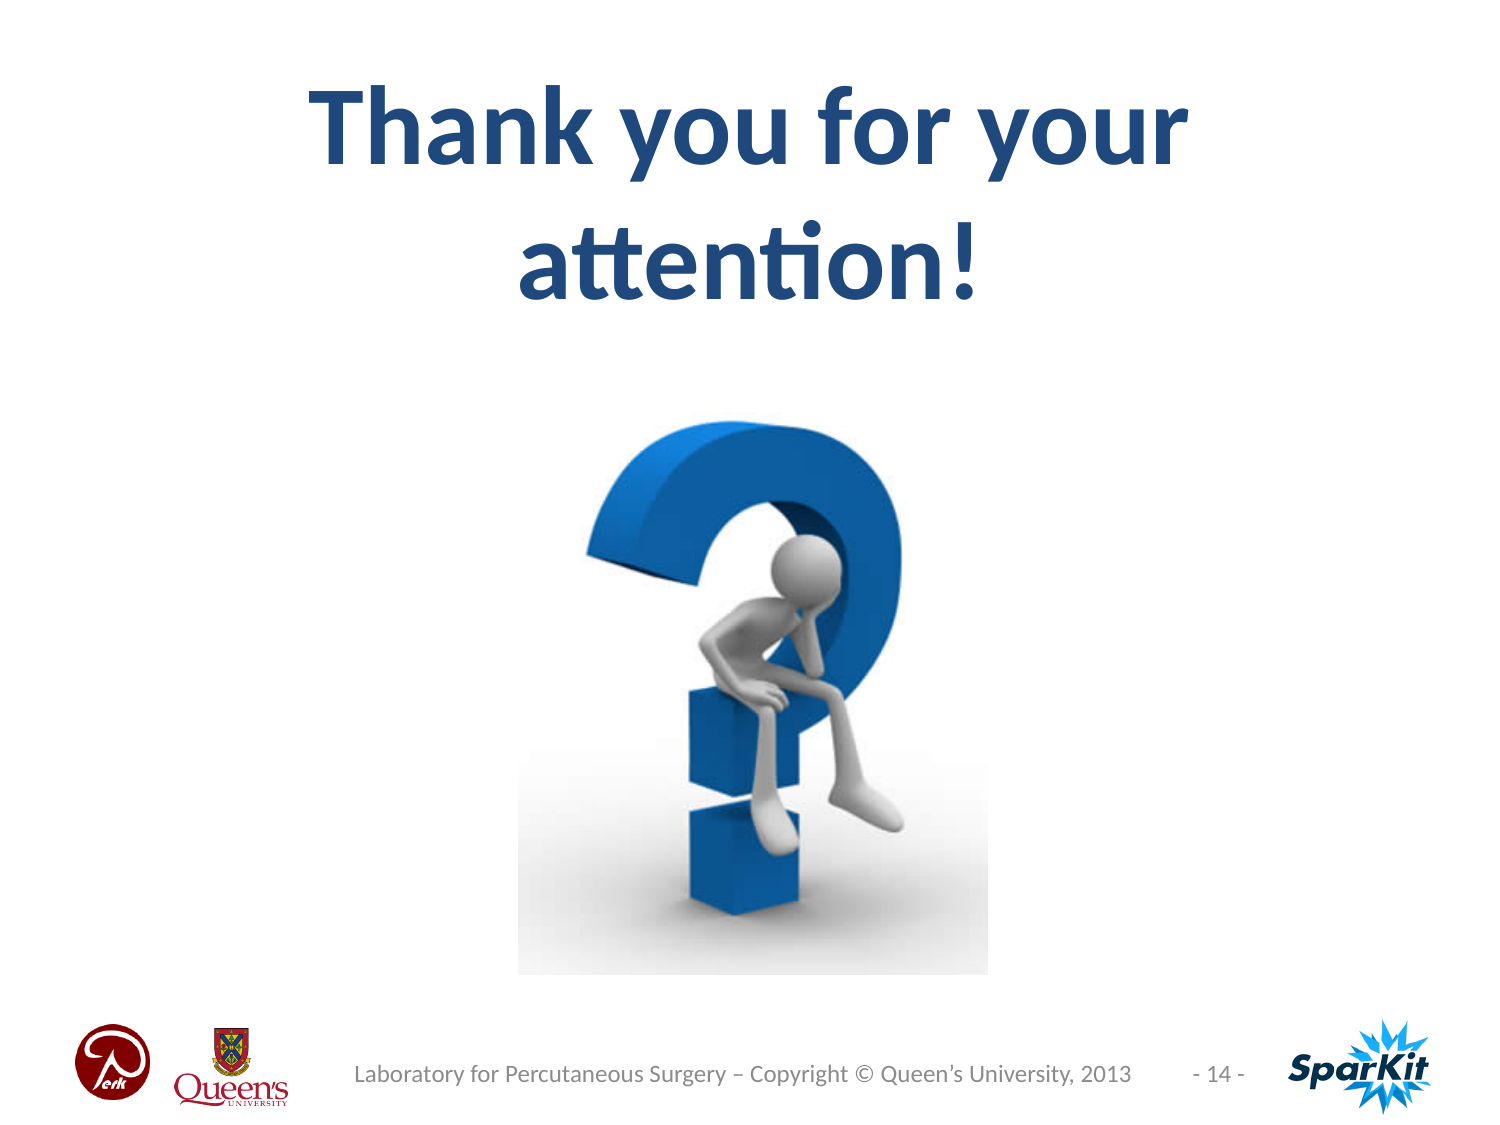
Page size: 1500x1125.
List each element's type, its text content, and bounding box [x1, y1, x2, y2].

picture [75, 1024, 150, 1100]
slide_number - 14 - [1175, 1042, 1263, 1103]
text_box Thank you for your attention! [74, 50, 1425, 325]
picture [1287, 1018, 1431, 1115]
footer Laboratory for Percutaneous Surgery – Copyright © Queen’s University, 2013 [312, 1042, 1175, 1103]
picture [518, 388, 988, 976]
picture [174, 1028, 288, 1106]
